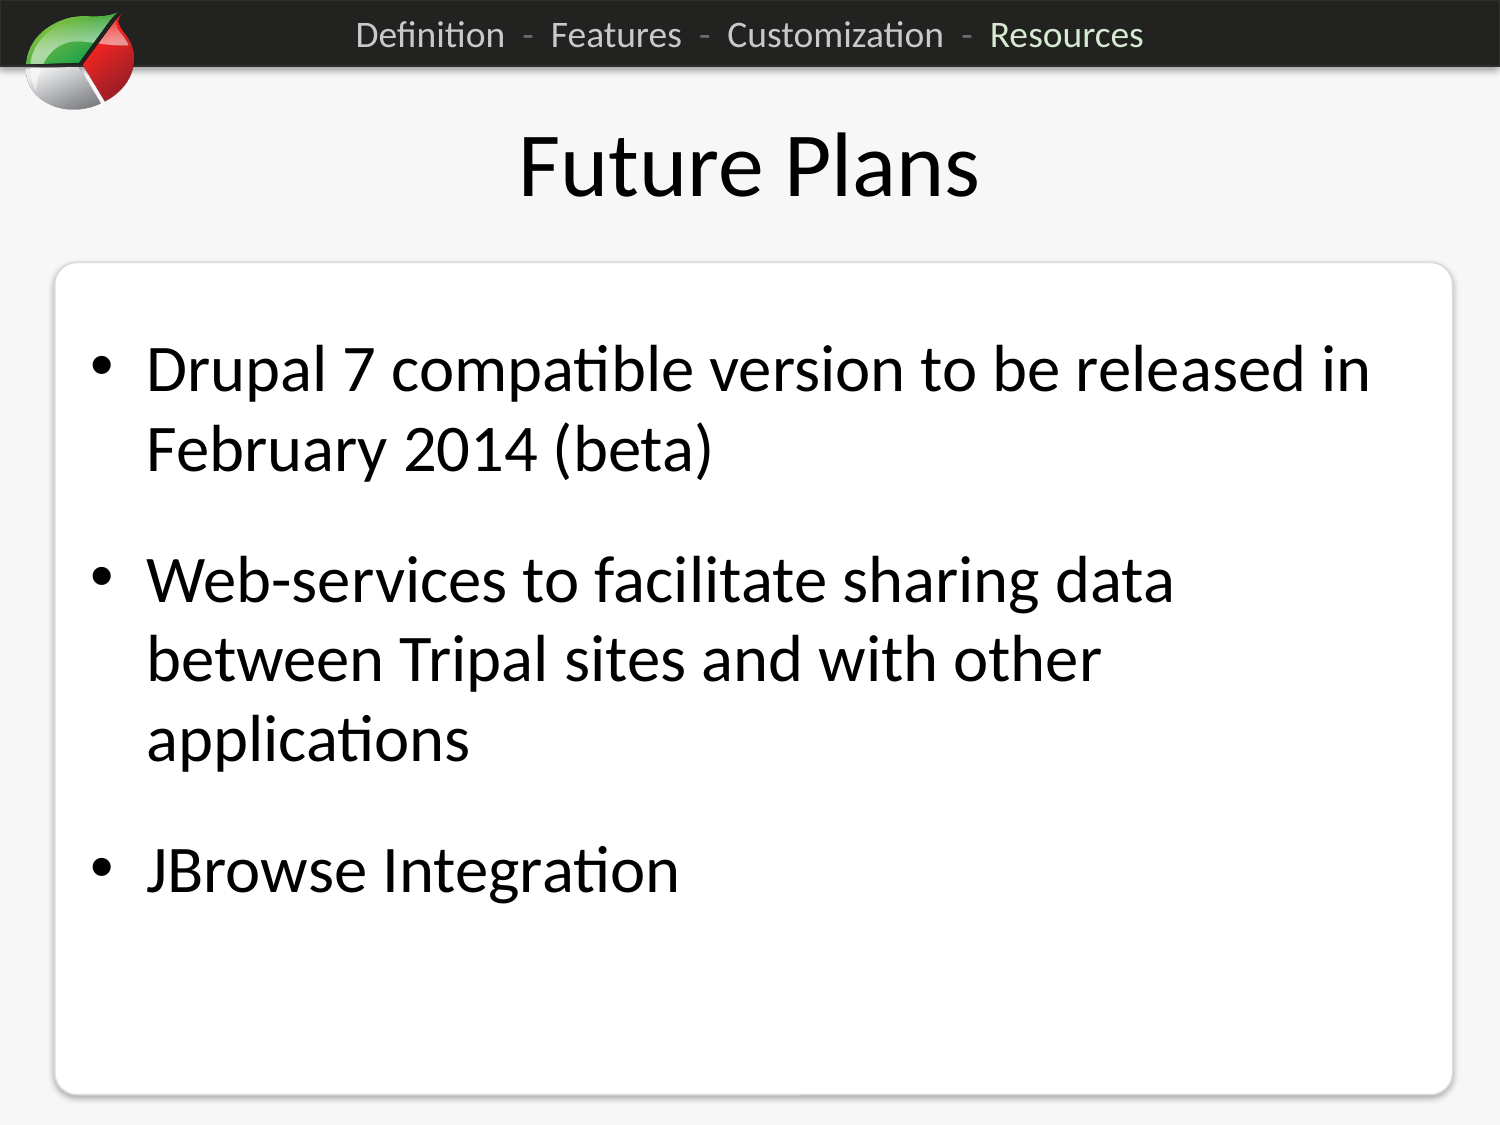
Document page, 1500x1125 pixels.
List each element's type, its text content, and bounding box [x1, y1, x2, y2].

list Drupal 7 compatible version to be released in February 2014 (beta) Web-services to facilitate sharing data between Tripal sites and with other applications JBrowse Integration [75, 317, 1425, 1076]
text_box [53, 261, 1454, 1096]
title Future Plans [75, 76, 1425, 254]
text_box Definition - Features - Customization - Resources [0, 0, 1500, 67]
picture [24, 6, 138, 112]
